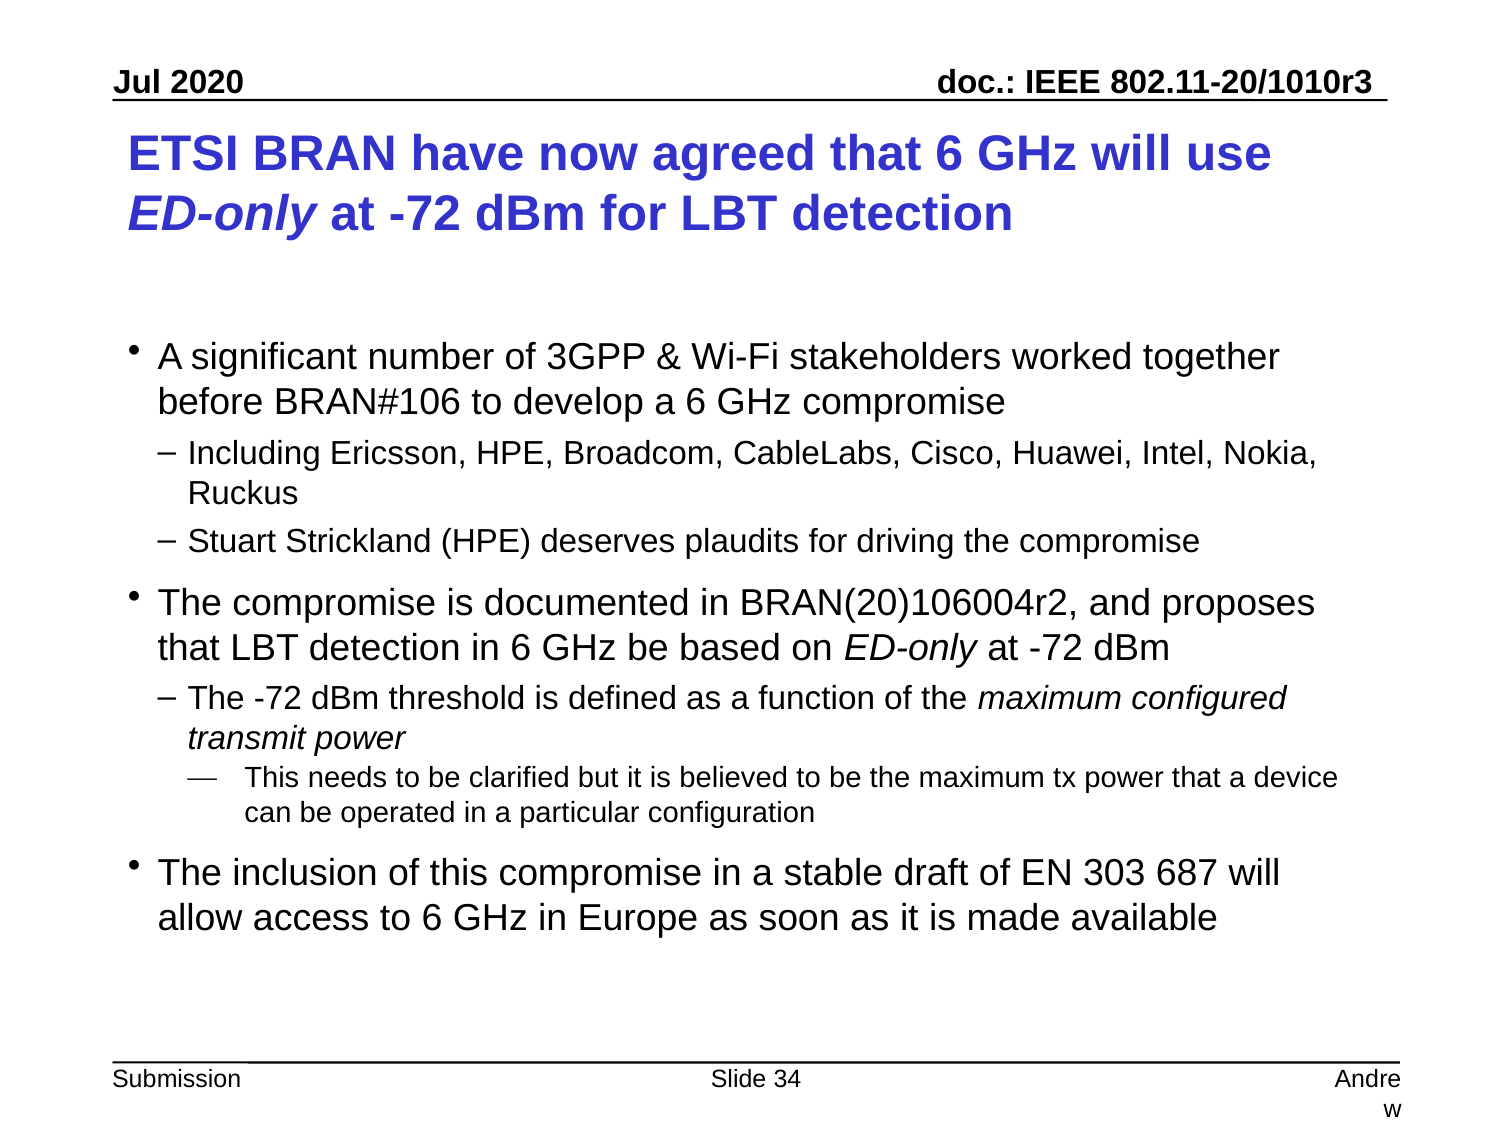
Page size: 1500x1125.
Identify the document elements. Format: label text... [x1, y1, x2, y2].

title ETSI BRAN have now agreed that 6 GHz will use ED-only at -72 dBm for LBT detection [112, 112, 1388, 288]
slide_number Slide 34 [709, 1061, 803, 1093]
list A significant number of 3GPP & Wi-Fi stakeholders worked together before BRAN#106 to develop a 6 GHz compromise Including Ericsson, HPE, Broadcom, CableLabs, Cisco, Huawei, Intel, Nokia, Ruckus Stuart Strickland (HPE) deserves plaudits for driving the compromise The compromise is documented in BRAN(20)106004r2, and proposes that LBT detection in 6 GHz be based on ED-only at -72 dBm The -72 dBm threshold is defined as a function of the maximum configured transmit power This needs to be clarified but it is believed to be the maximum tx power that a device can be operated in a particular configuration The inclusion of this compromise in a stable draft of EN 303 687 will allow access to 6 GHz in Europe as soon as it is made available [112, 324, 1388, 1000]
footer Andrew Myles, Cisco [1320, 1061, 1402, 1093]
